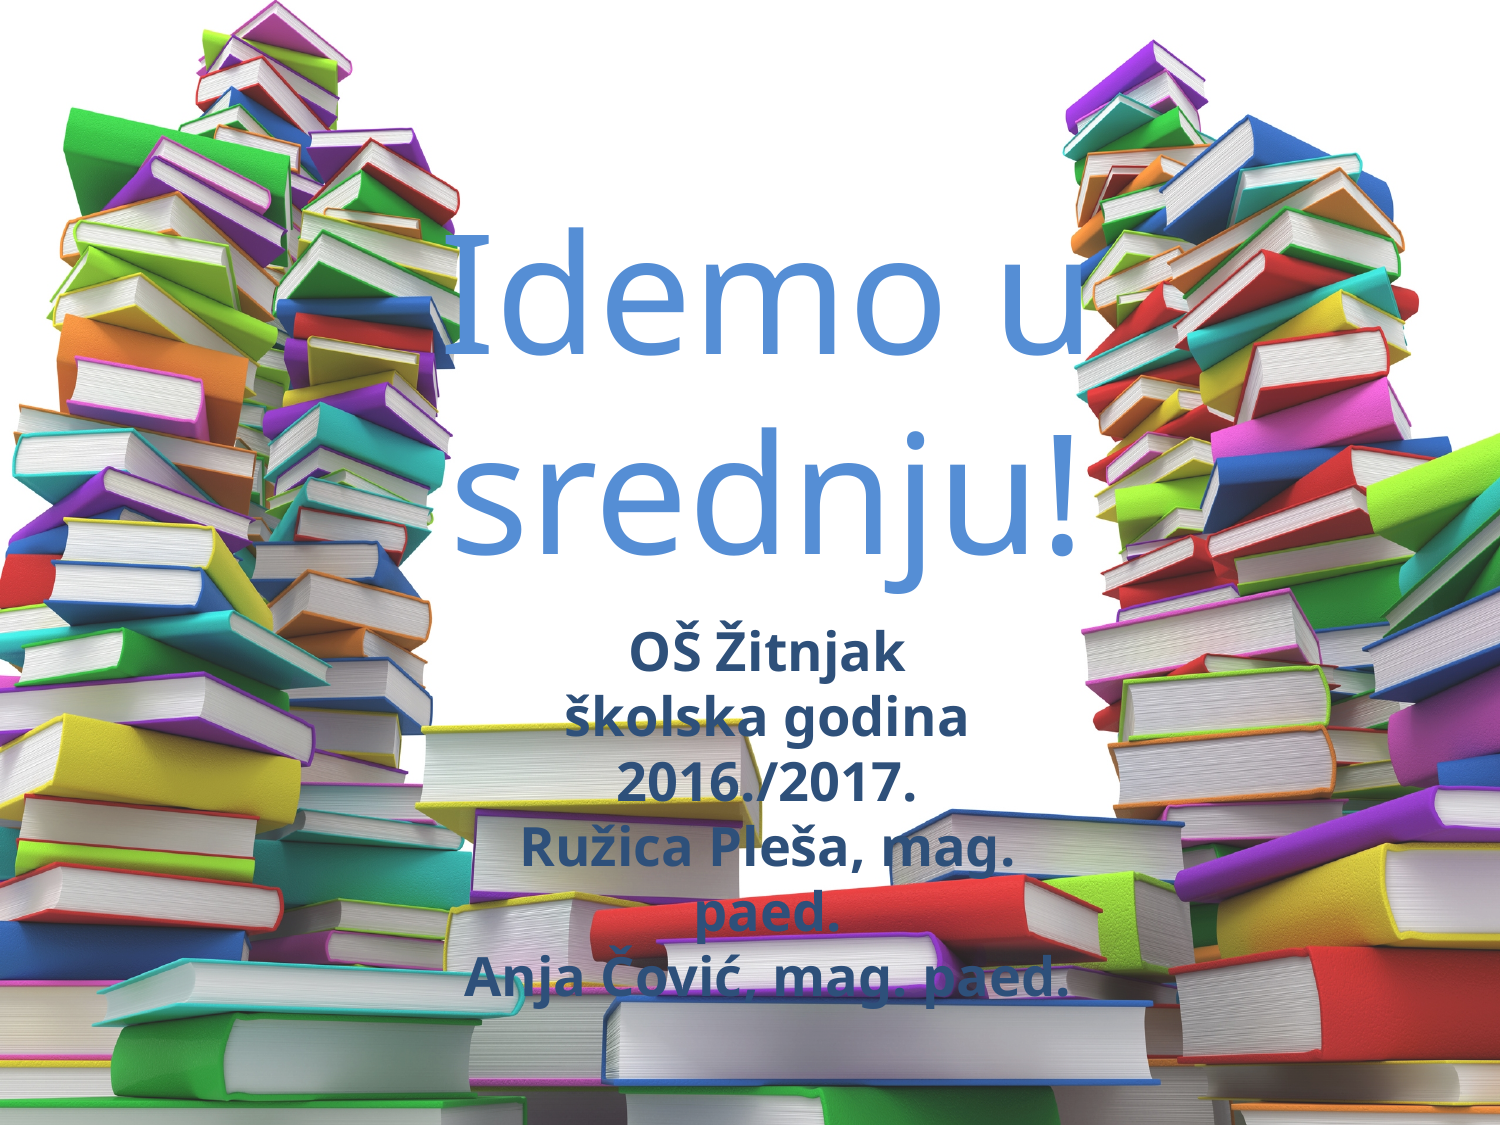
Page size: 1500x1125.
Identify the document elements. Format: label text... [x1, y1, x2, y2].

subtitle OŠ Žitnjak školska godina 2016./2017. Ružica Pleša, mag. paed. Anja Čović, mag. paed. [431, 609, 1105, 811]
title Idemo u srednju! [312, 219, 1223, 556]
